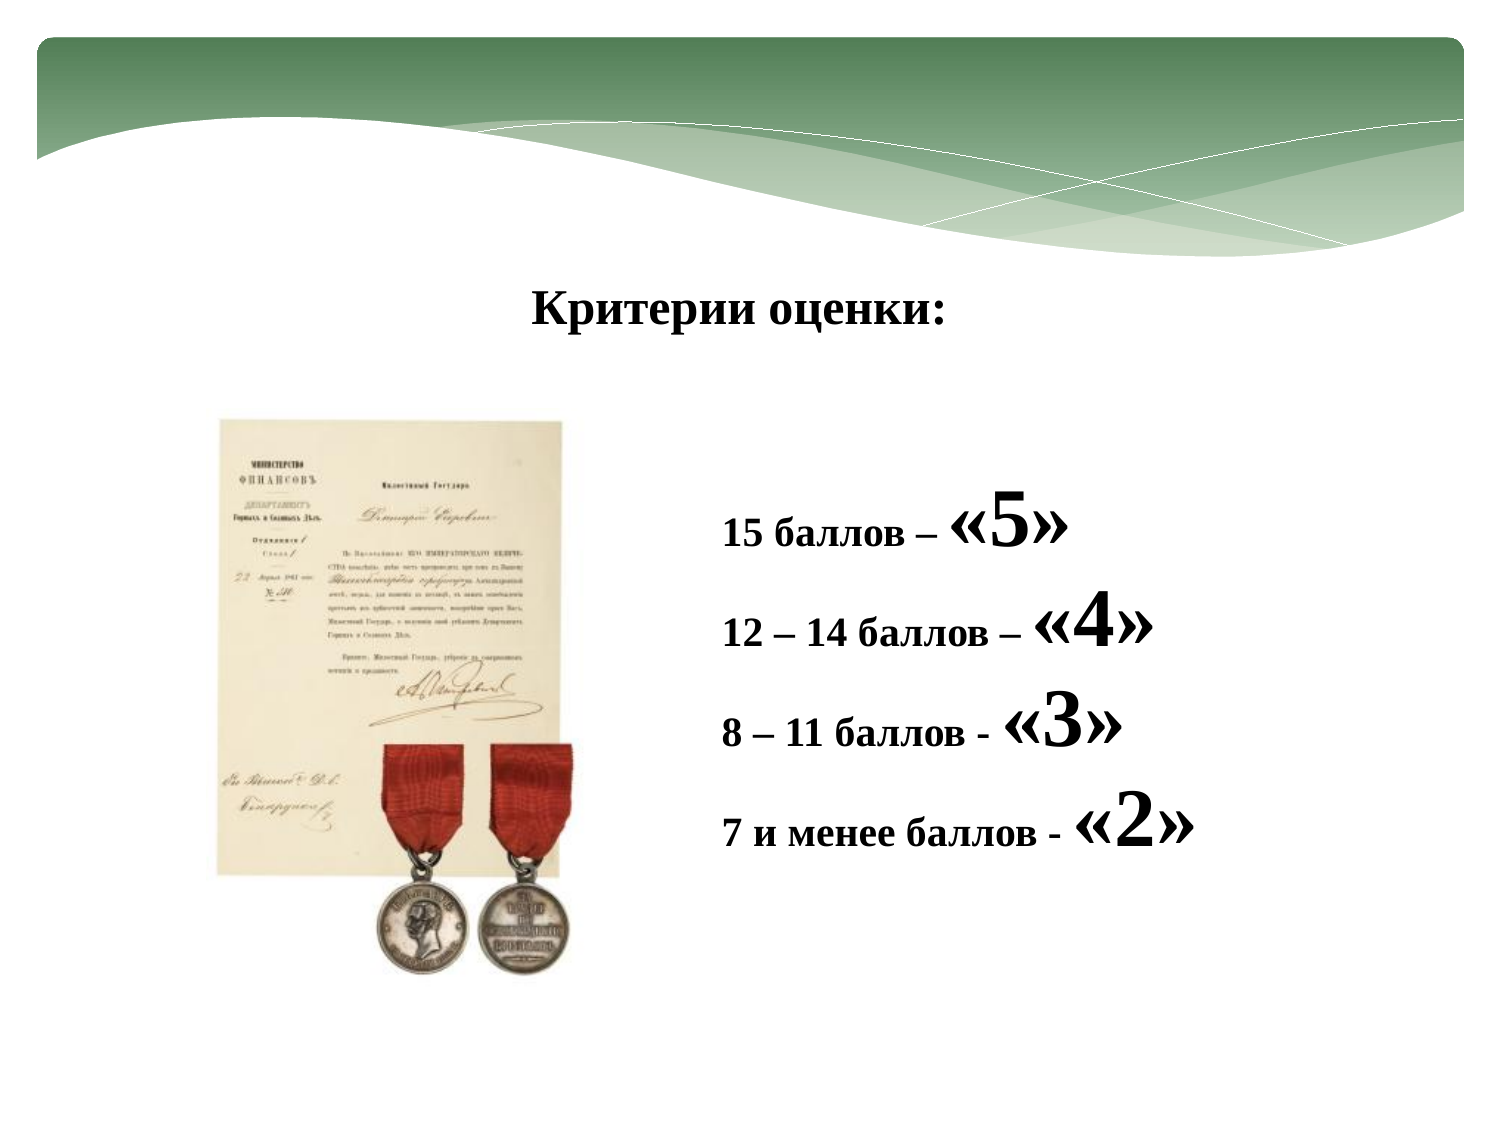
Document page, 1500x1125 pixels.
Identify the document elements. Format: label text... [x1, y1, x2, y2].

picture [206, 408, 585, 988]
text_box 15 баллов – «5» 12 – 14 баллов – «4» 8 – 11 баллов - «3» 7 и менее баллов - «2» [706, 456, 1213, 1021]
text_box Критерии оценки: [516, 267, 963, 342]
